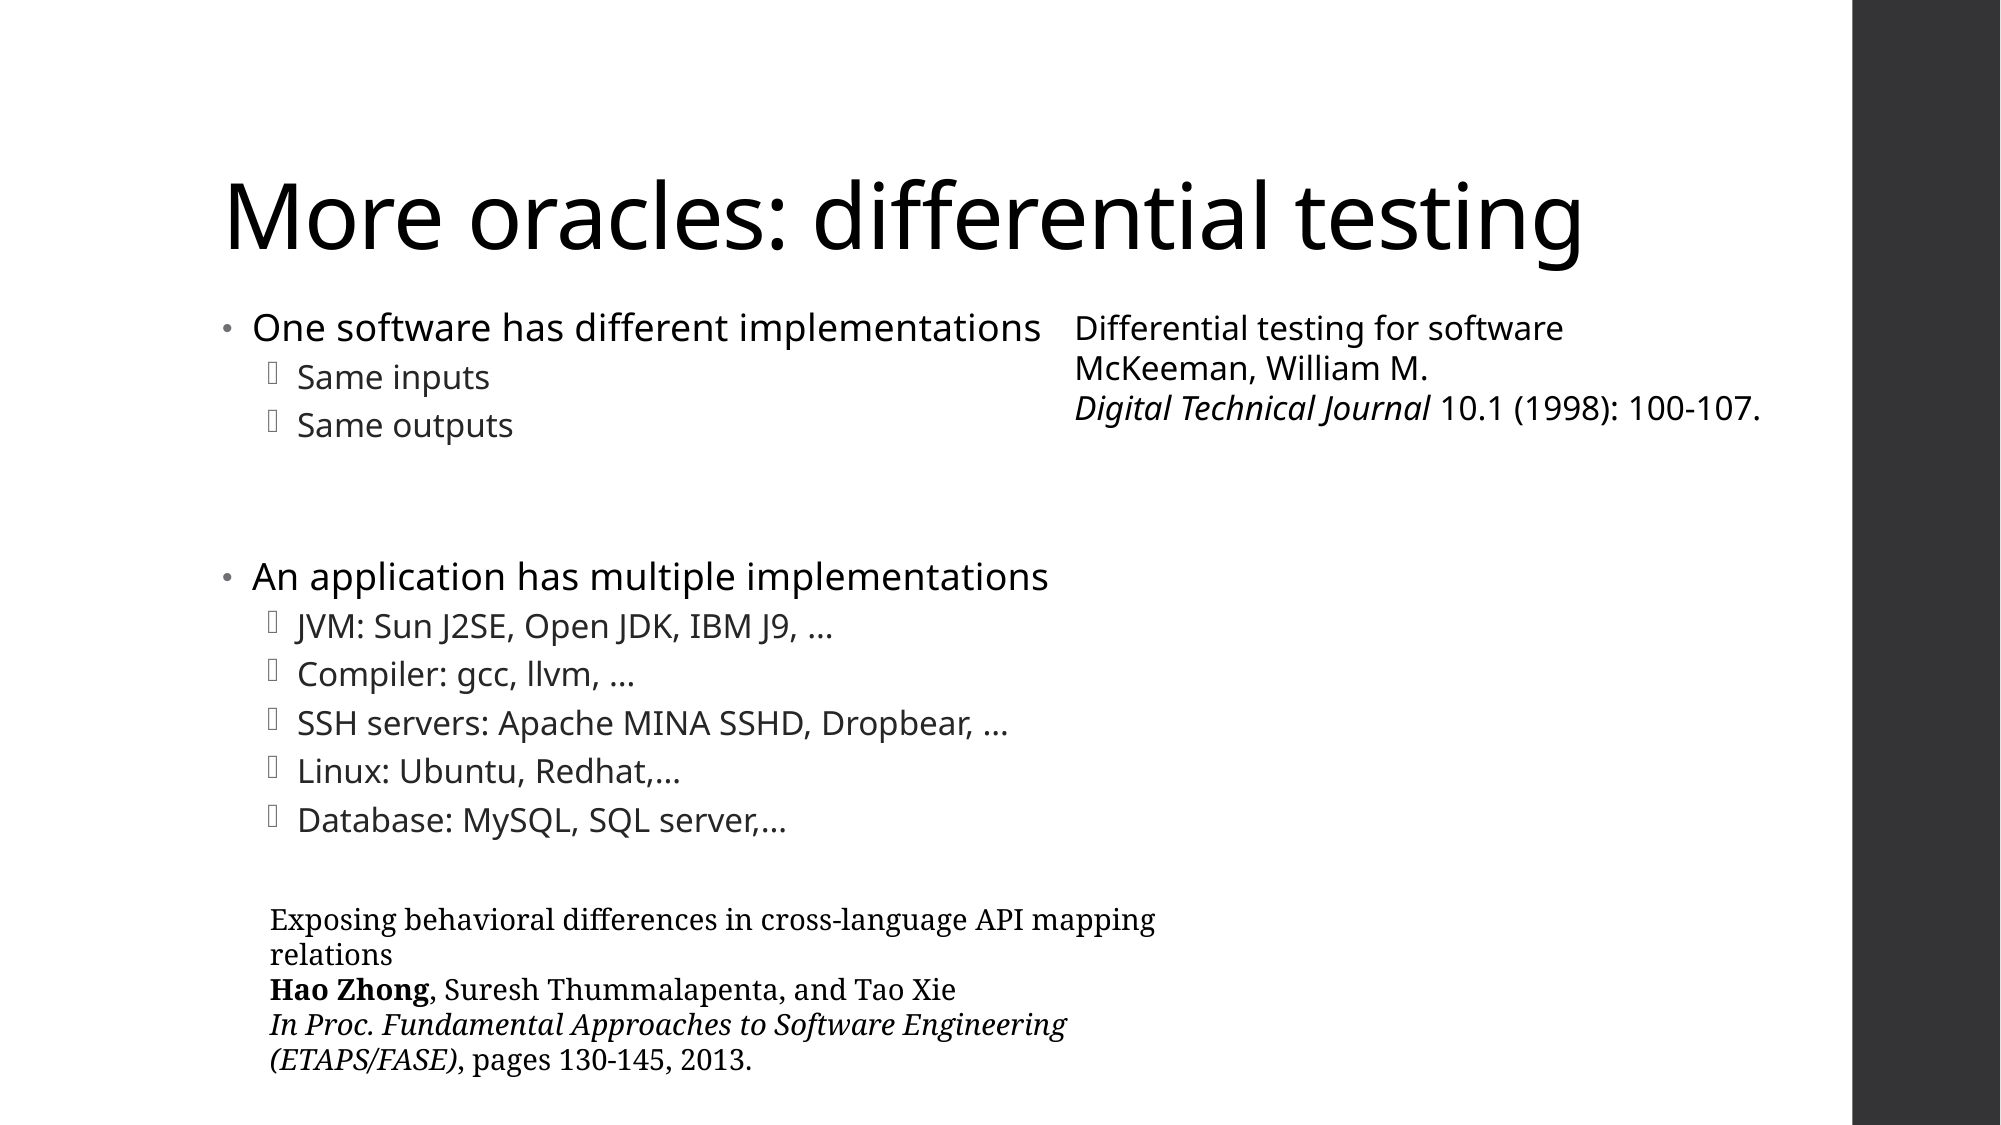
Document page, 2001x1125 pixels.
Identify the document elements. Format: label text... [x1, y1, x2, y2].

title More oracles: differential testing [206, 60, 1797, 278]
text_box Exposing behavioral differences in cross-language API mapping relations Hao Zhong, Suresh Thummalapenta, and Tao Xie In Proc. Fundamental Approaches to Software Engineering (ETAPS/FASE), pages 130-145, 2013. [254, 893, 1255, 1084]
text_box Differential testing for software McKeeman, William M. Digital Technical Journal 10.1 (1998): 100-107. [1059, 299, 2000, 435]
list One software has different implementations Same inputs Same outputs An application has multiple implementations JVM: Sun J2SE, Open JDK, IBM J9, … Compiler: gcc, llvm, … SSH servers: Apache MINA SSHD, Dropbear, … Linux: Ubuntu, Redhat,… Database: MySQL, SQL server,… [206, 299, 1617, 1014]
